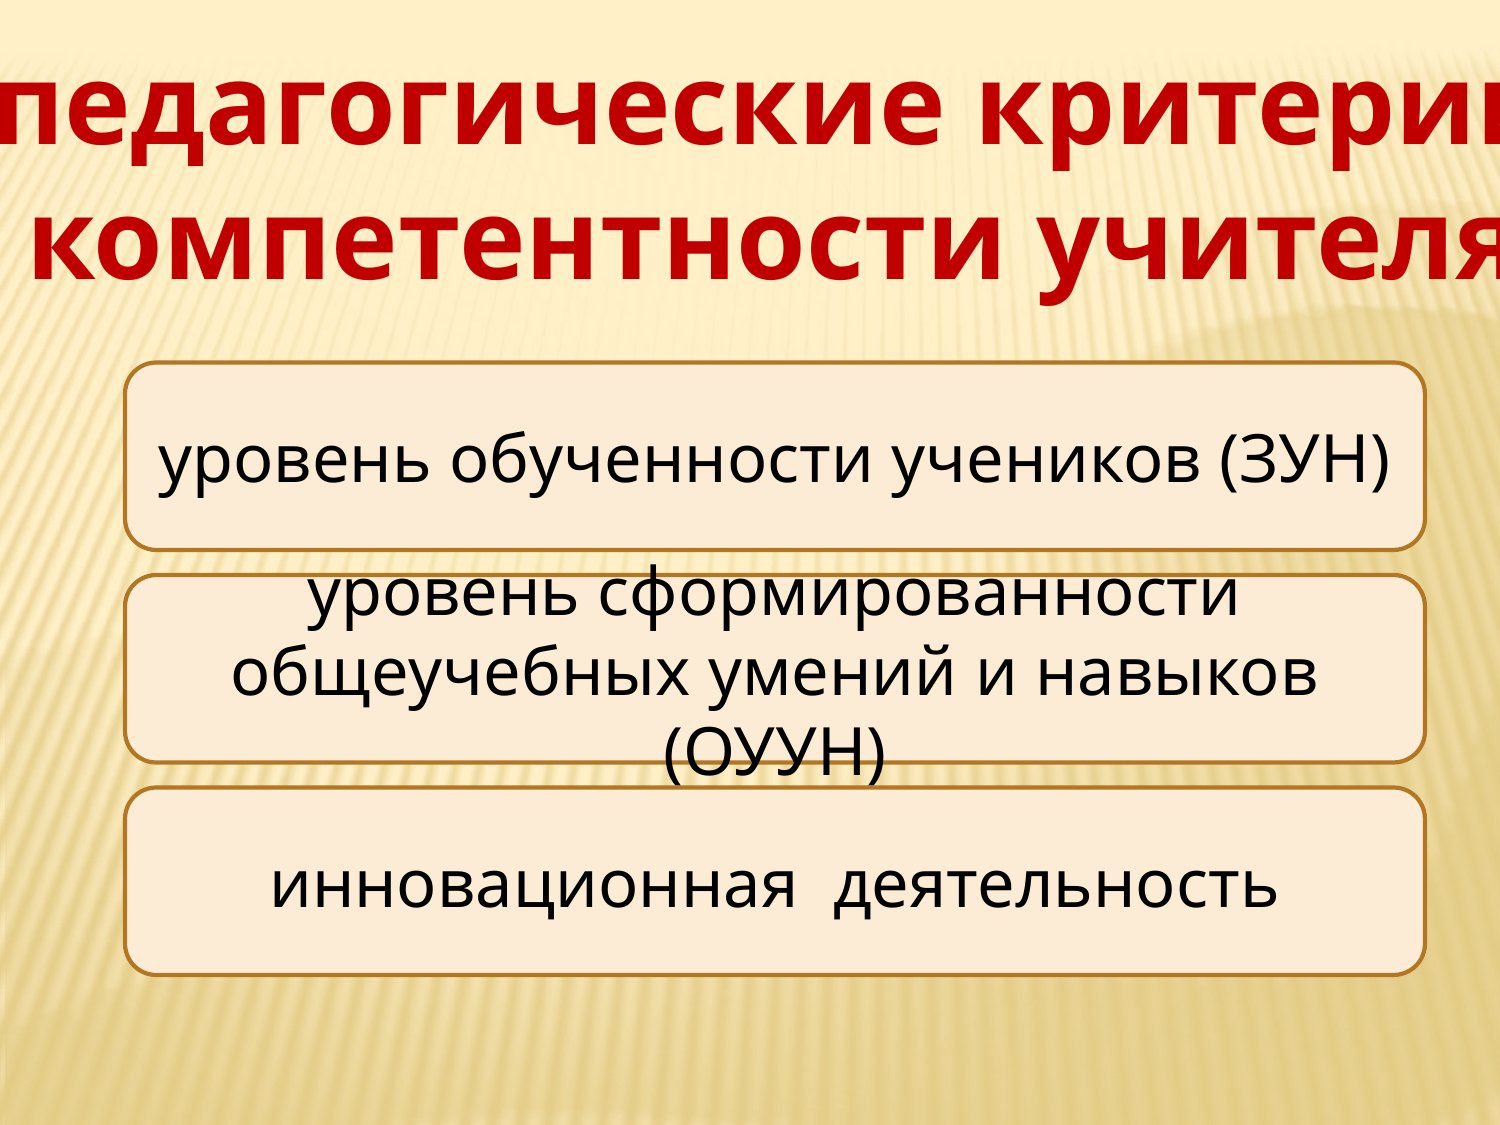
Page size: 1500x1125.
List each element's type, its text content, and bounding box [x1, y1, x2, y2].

text_box уровень сформированности общеучебных умений и навыков (ОУУН) [122, 572, 1428, 765]
text_box уровень обученности учеников (ЗУН) [122, 360, 1428, 553]
text_box инновационная деятельность [122, 785, 1428, 978]
text_box педагогические критерии компетентности учителя [0, 24, 1500, 310]
